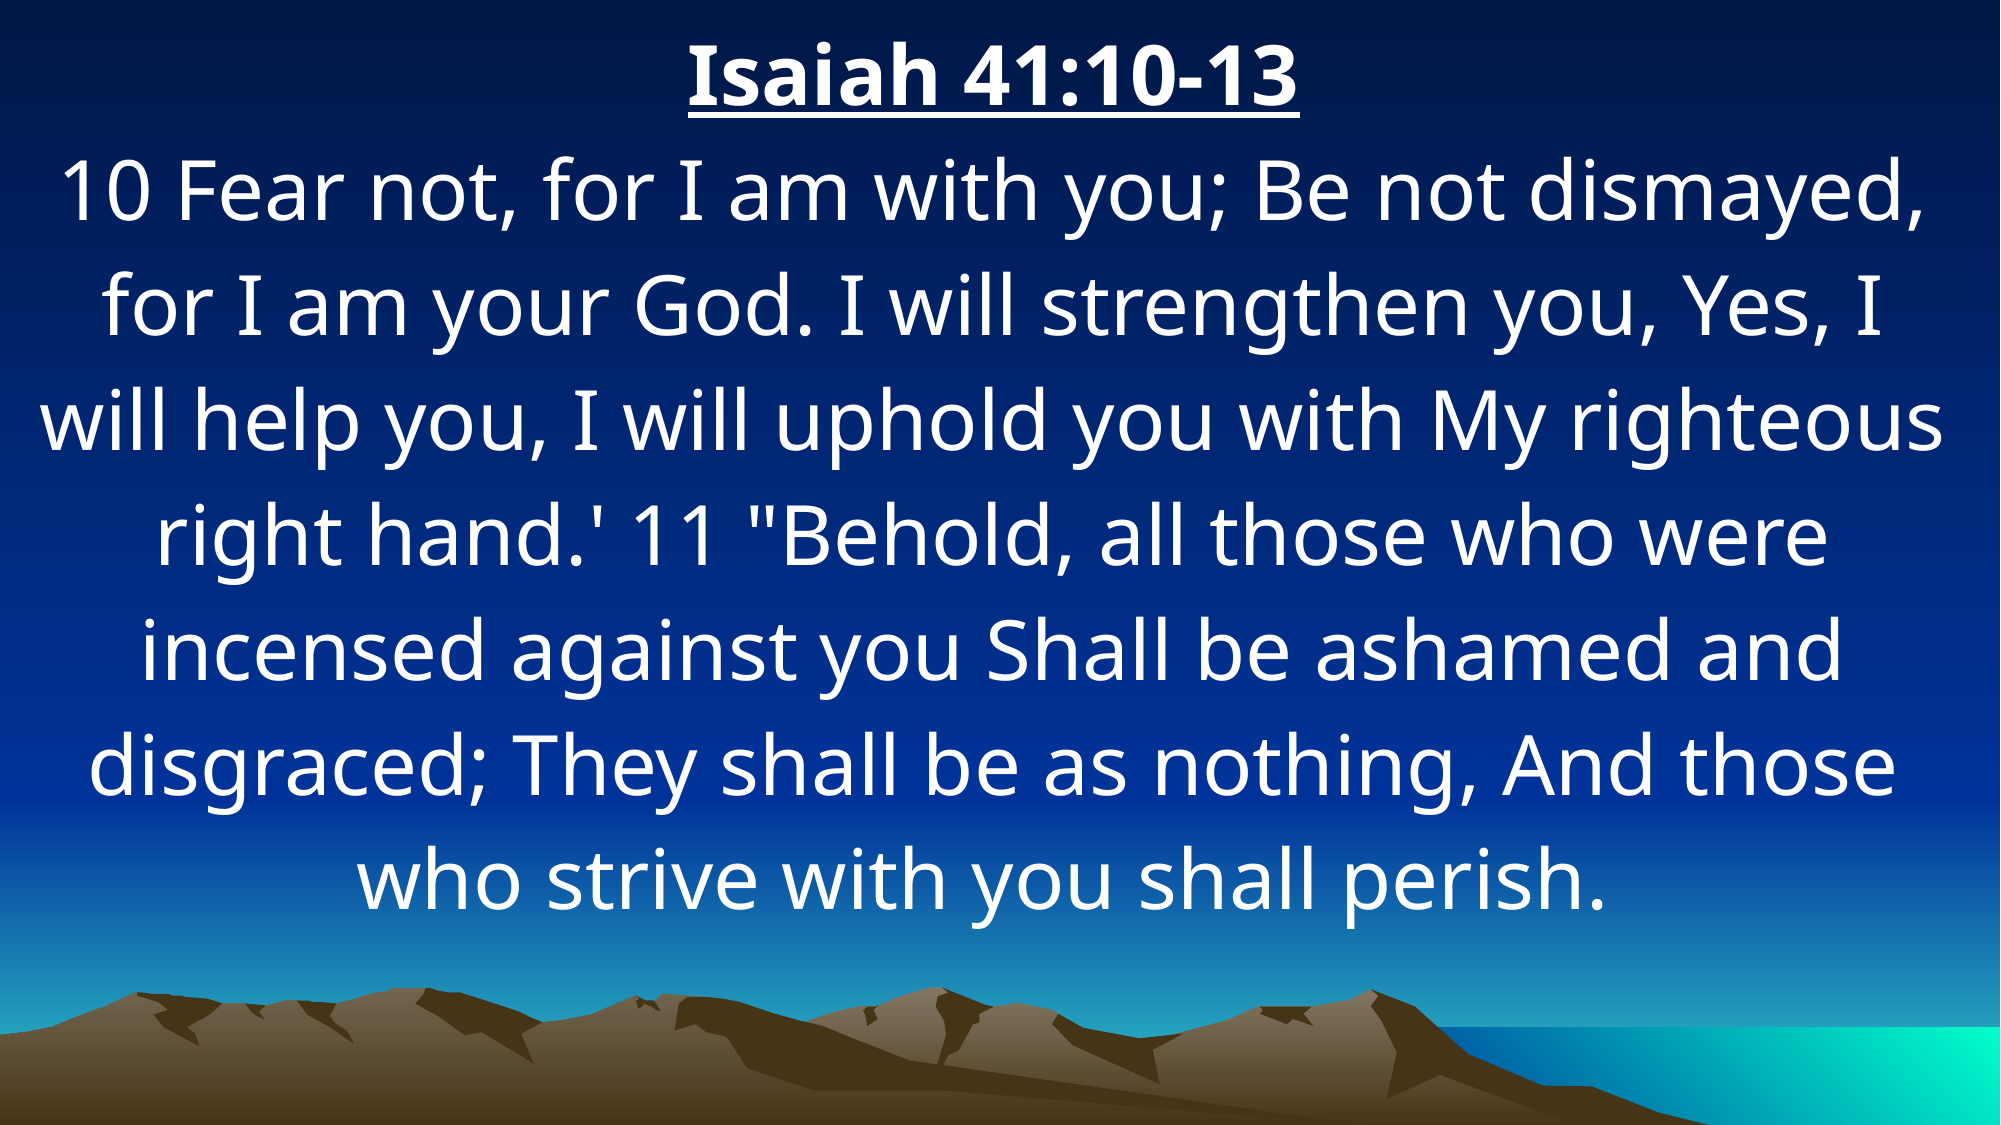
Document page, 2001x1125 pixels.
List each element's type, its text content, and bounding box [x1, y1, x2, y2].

text_box Isaiah 41:10-13 10 Fear not, for I am with you; Be not dismayed, for I am your God. I will strengthen you, Yes, I will help you, I will uphold you with My righteous right hand.' 11 "Behold, all those who were incensed against you Shall be ashamed and disgraced; They shall be as nothing, And those who strive with you shall perish. [24, 0, 1963, 988]
